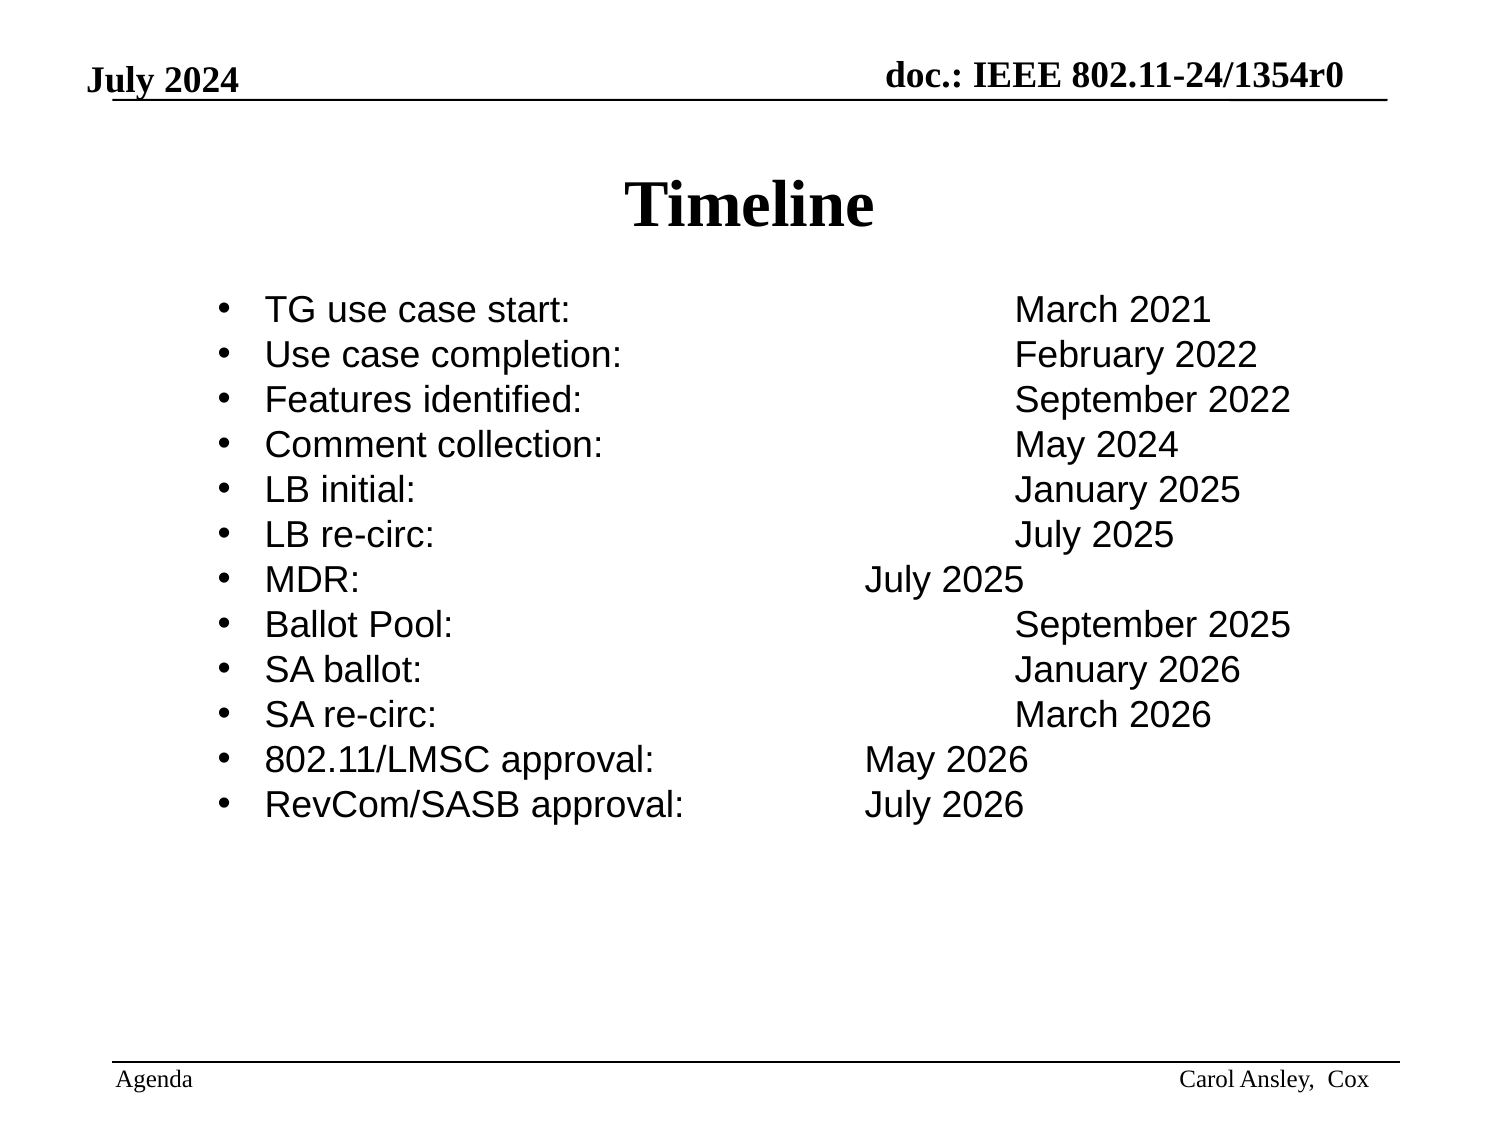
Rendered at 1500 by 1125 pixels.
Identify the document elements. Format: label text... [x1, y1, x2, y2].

title Timeline [111, 111, 1388, 288]
list TG use case start: March 2021 Use case completion: February 2022 Features identified: September 2022 Comment collection: May 2024 LB initial: January 2025 LB re-circ: July 2025 MDR: July 2025 Ballot Pool: September 2025 SA ballot: January 2026 SA re-circ: March 2026 802.11/LMSC approval: May 2026 RevCom/SASB approval: July 2026 [217, 243, 1363, 911]
